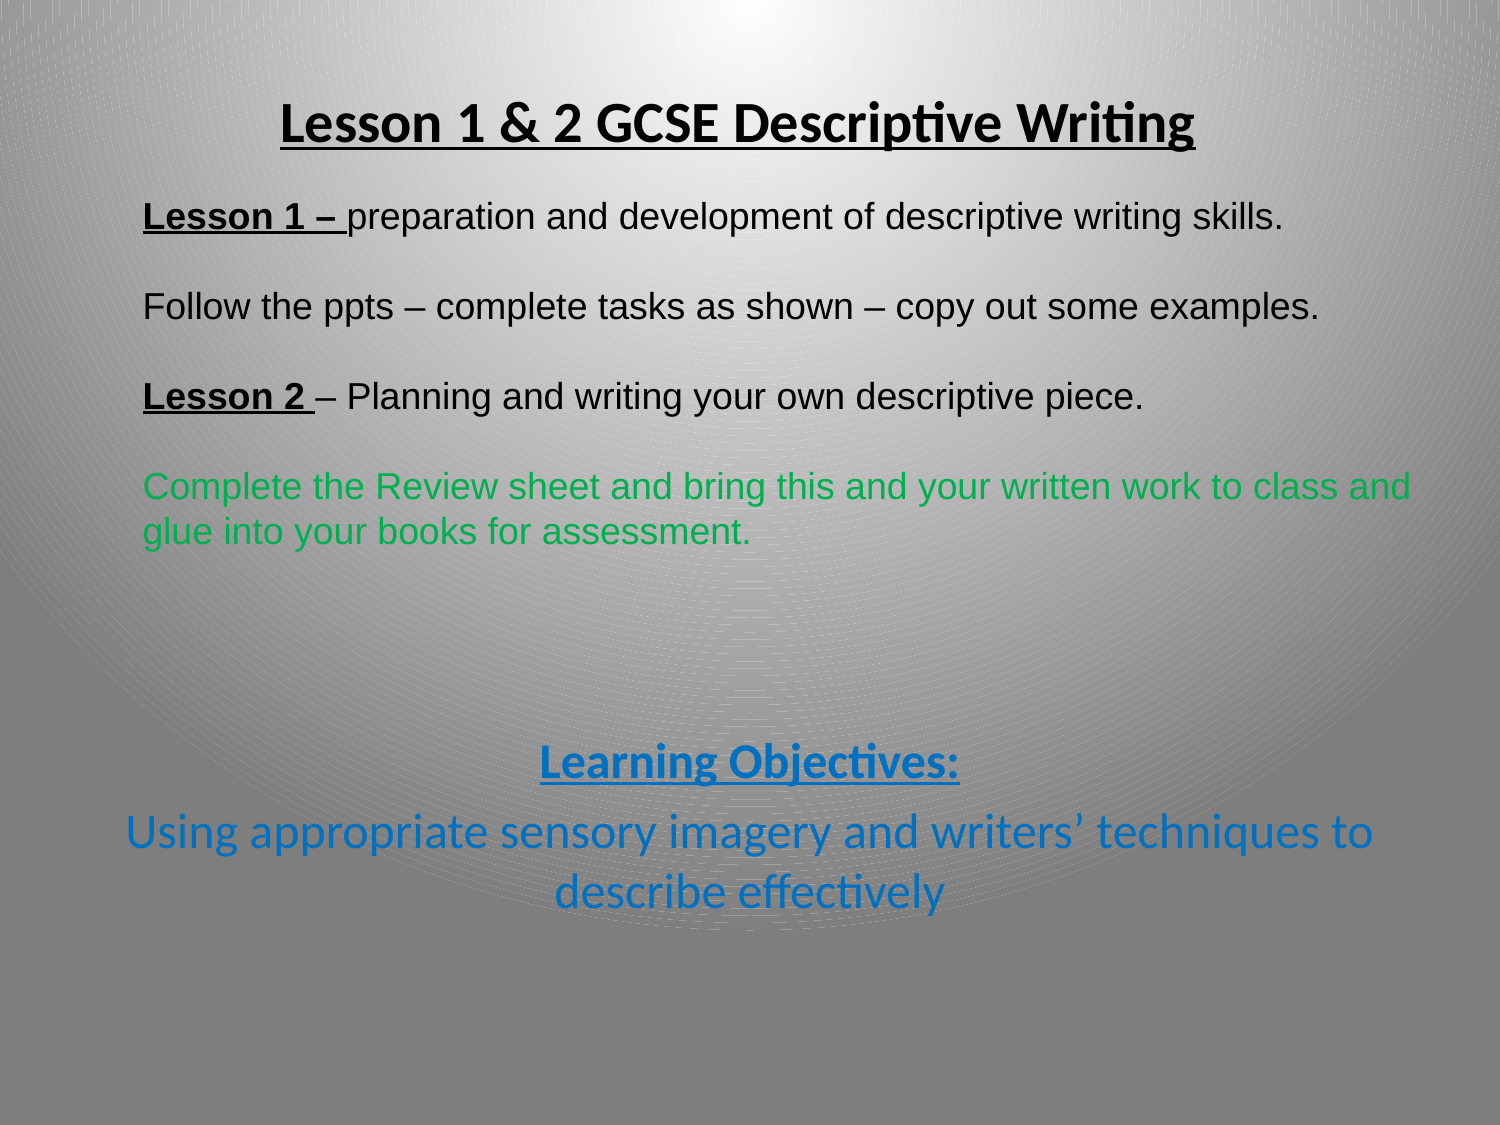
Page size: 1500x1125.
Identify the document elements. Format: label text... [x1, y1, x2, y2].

title Lesson 1 & 2 GCSE Descriptive Writing [29, 30, 1448, 209]
subtitle Learning Objectives: Using appropriate sensory imagery and writers’ techniques to describe effectively [52, 720, 1448, 1005]
text_box Lesson 1 – preparation and development of descriptive writing skills. Follow the ppts – complete tasks as shown – copy out some examples. Lesson 2 – Planning and writing your own descriptive piece. Complete the Review sheet and bring this and your written work to class and glue into your books for assessment. [127, 184, 1447, 560]
